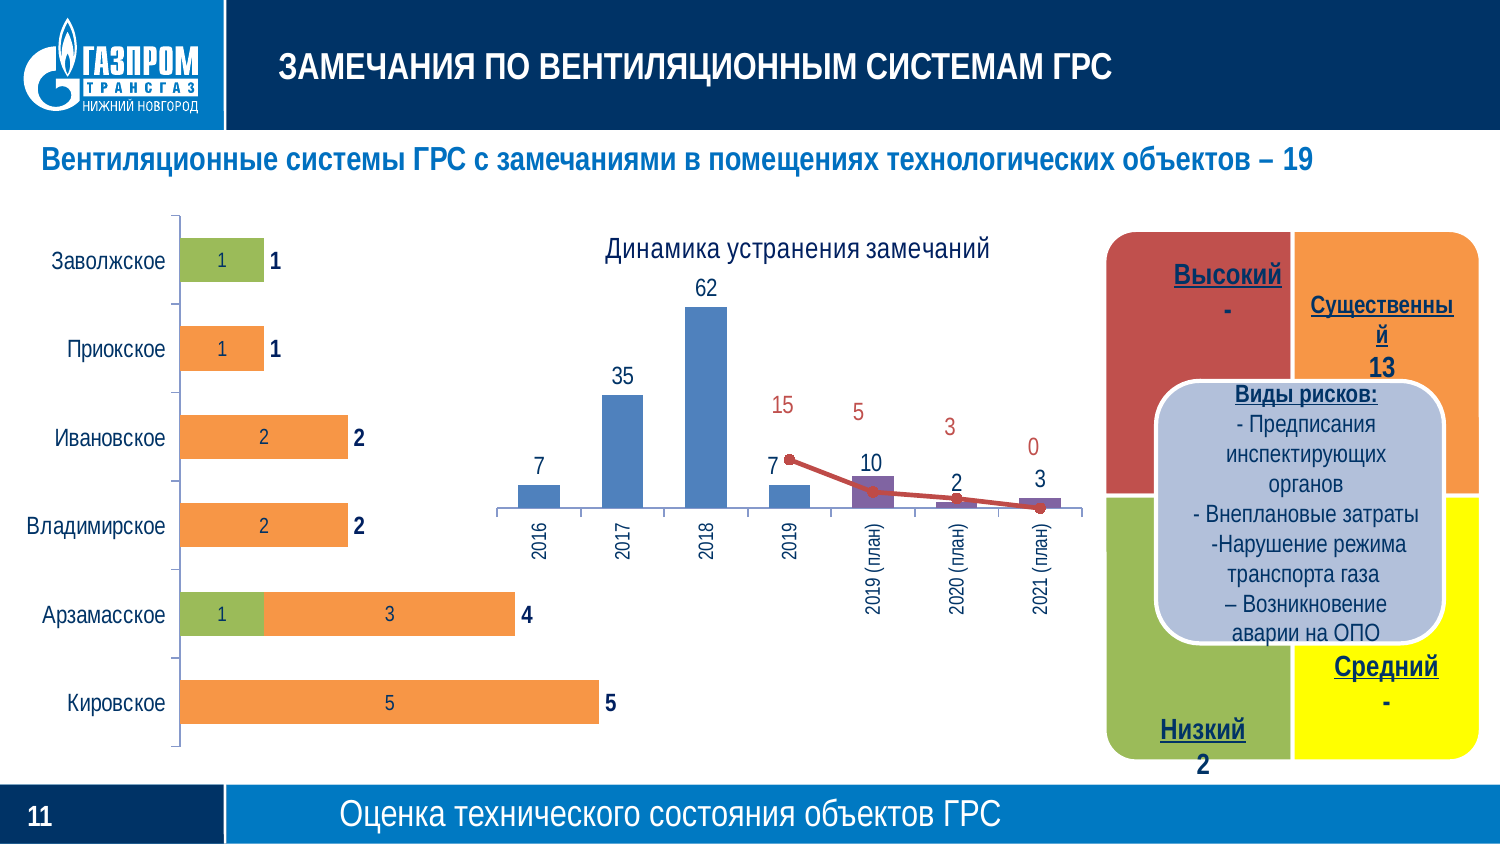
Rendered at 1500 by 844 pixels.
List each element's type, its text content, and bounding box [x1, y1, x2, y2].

title ЗАМЕЧАНИЯ ПО ВЕНТИЛЯЦИОННЫМ СИСТЕМАМ ГРС [278, 0, 1500, 130]
text_box Вентиляционные системы ГРС с замечаниями в помещениях технологических объектов – 19 [26, 129, 1493, 185]
footer Оценка технического состояния объектов ГРС [324, 780, 1500, 842]
chart [18, 179, 1297, 762]
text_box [1104, 229, 1482, 762]
